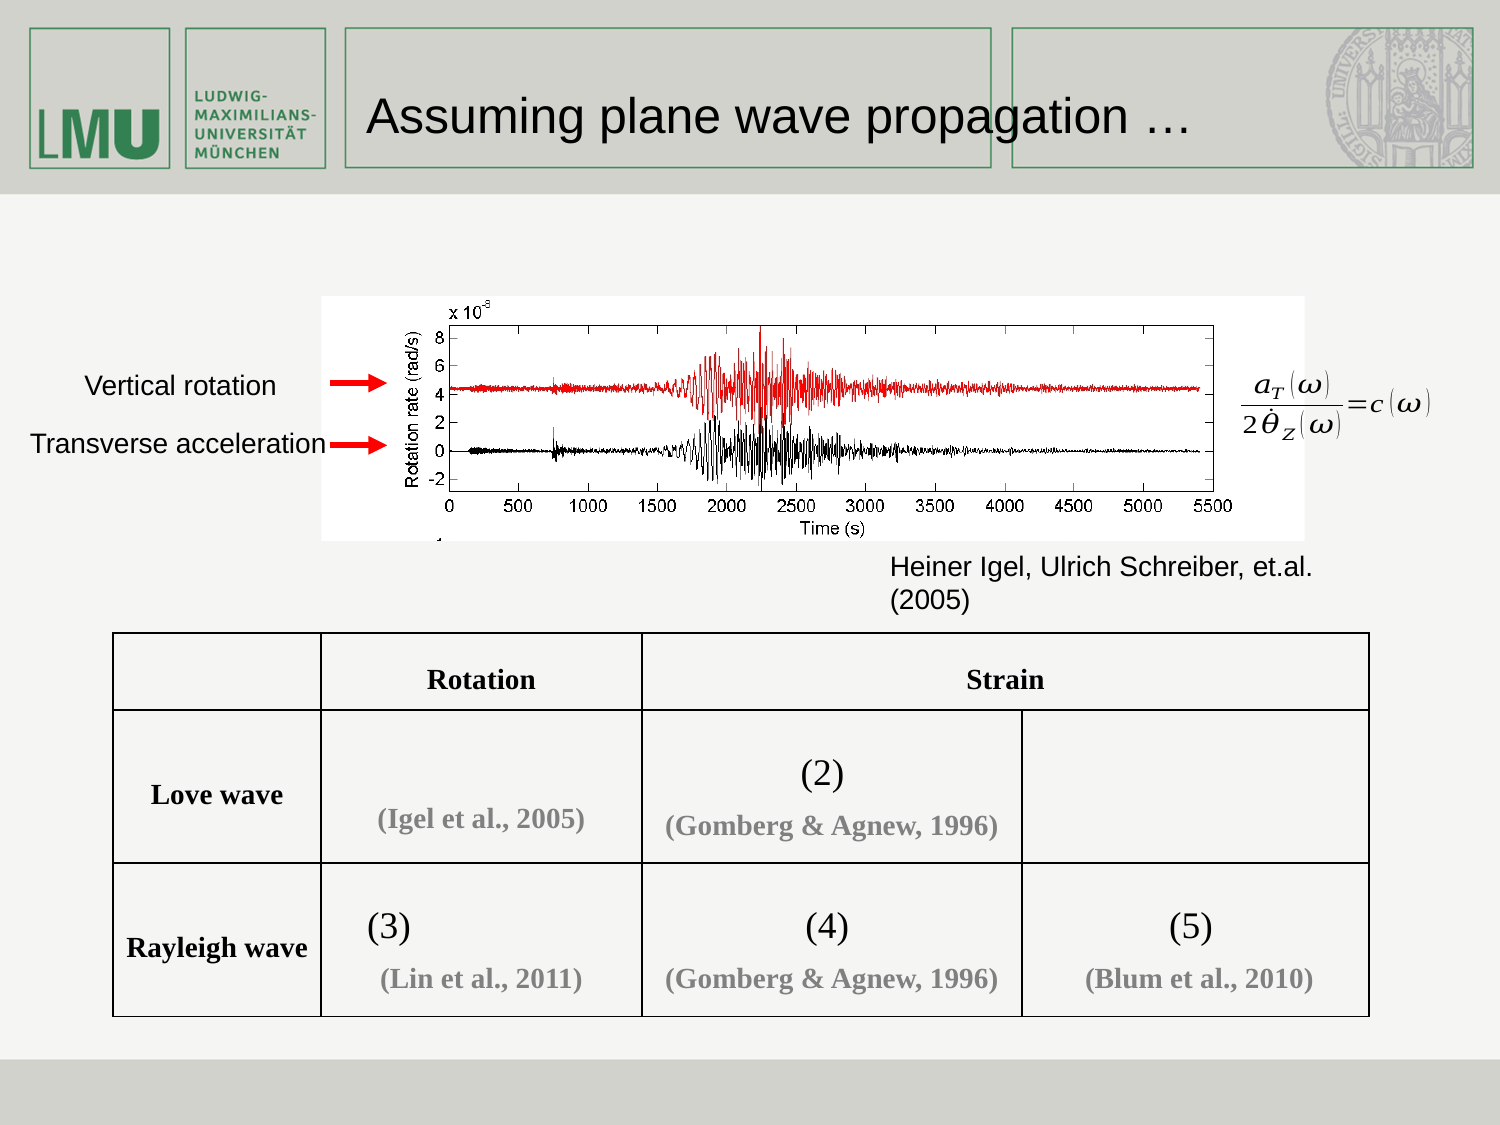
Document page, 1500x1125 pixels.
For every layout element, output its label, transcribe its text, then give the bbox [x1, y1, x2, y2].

text_box Heiner Igel, Ulrich Schreiber, et.al. (2005) [874, 540, 1414, 623]
title Assuming plane wave propagation … [366, 23, 1500, 212]
picture [321, 296, 1305, 541]
text_box Vertical rotation [69, 359, 316, 409]
text_box Transverse acceleration [15, 418, 316, 467]
